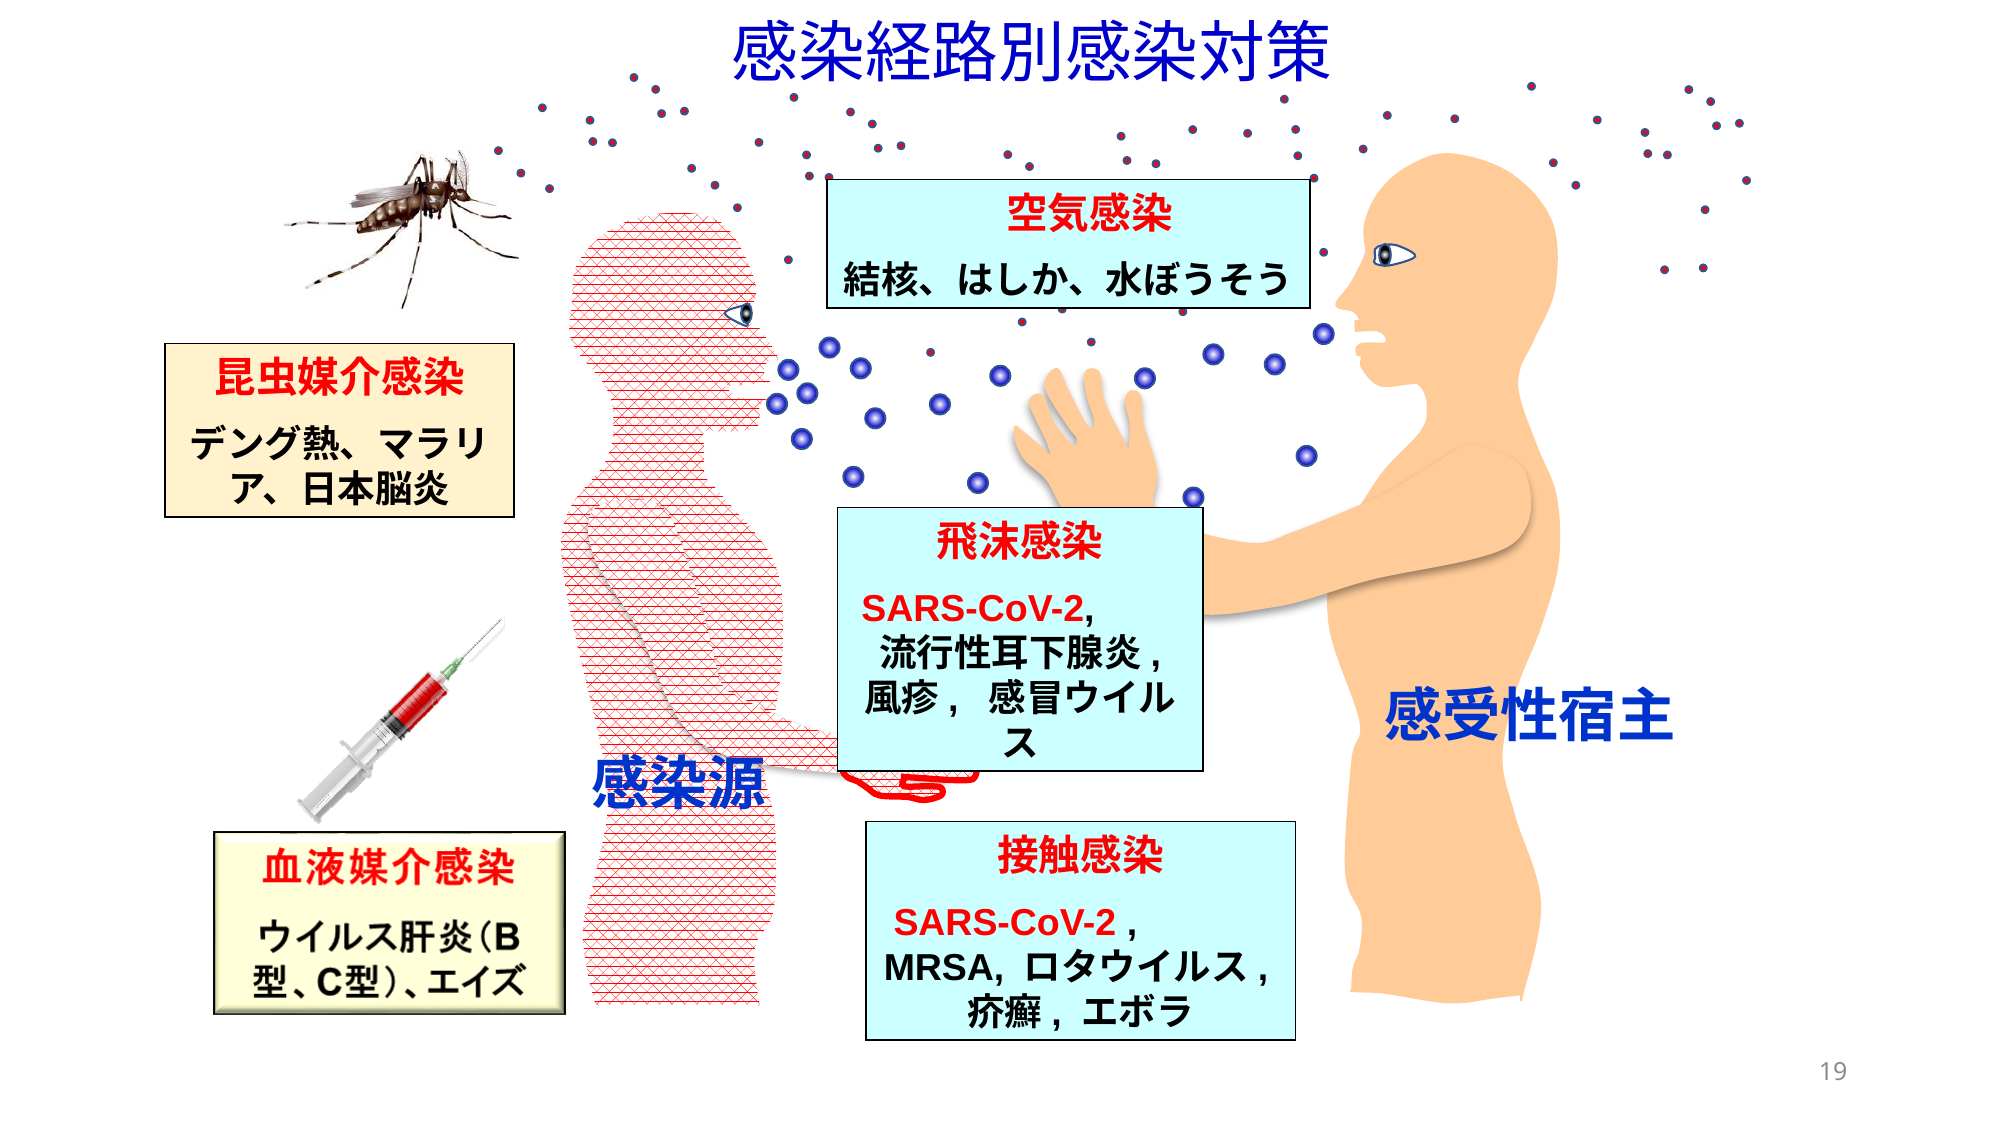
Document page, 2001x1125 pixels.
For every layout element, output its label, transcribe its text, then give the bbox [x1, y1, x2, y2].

text_box [1527, 83, 1536, 91]
text_box [1662, 150, 1672, 160]
text_box [732, 203, 742, 212]
text_box [680, 106, 689, 116]
text_box 接触感染 SARS-CoV-2 , MRSA, ロタウイルス,疥癬, エボラ [865, 821, 1296, 1040]
text_box [1382, 110, 1392, 120]
text_box [537, 103, 547, 113]
text_box [1571, 180, 1581, 190]
text_box [1700, 205, 1710, 215]
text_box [1014, 154, 1560, 1003]
text_box [789, 92, 799, 102]
slide_number 19 [1412, 1042, 1863, 1103]
text_box [802, 150, 812, 160]
text_box 昆虫媒介感染 デング熱、マラリア、日本脳炎 [165, 343, 514, 518]
text_box [519, 168, 526, 178]
text_box [989, 364, 1012, 387]
text_box [1243, 128, 1253, 138]
picture [284, 150, 519, 309]
text_box [754, 137, 764, 147]
title 感染経路別感染対策 [530, 25, 1535, 84]
text_box 飛沫感染 SARS-CoV-2, 流行性耳下腺炎, 風疹, 感冒ウイルス [980, 507, 1014, 771]
text_box [846, 107, 855, 117]
text_box 空気感染 結核、はしか、水ぼうそう [827, 179, 1014, 308]
text_box [804, 171, 814, 181]
text_box [1742, 176, 1751, 185]
text_box [1291, 125, 1301, 134]
text_box [1734, 118, 1744, 128]
text_box [873, 143, 883, 153]
picture [211, 603, 568, 1028]
text_box [1592, 115, 1602, 125]
text_box [588, 137, 598, 146]
text_box [867, 119, 877, 129]
text_box [1188, 125, 1198, 135]
text_box [1643, 149, 1653, 159]
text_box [561, 212, 980, 1006]
text_box [1116, 131, 1126, 141]
text_box [980, 472, 990, 494]
text_box [608, 138, 617, 148]
text_box [1358, 144, 1368, 154]
text_box [1706, 97, 1716, 107]
text_box [1698, 263, 1708, 273]
text_box [1640, 128, 1650, 137]
text_box [824, 172, 834, 182]
text_box [1660, 265, 1670, 275]
text_box [1279, 94, 1289, 104]
text_box [1684, 85, 1694, 95]
text_box [1003, 150, 1013, 160]
text_box [687, 163, 697, 173]
text_box [1712, 121, 1721, 131]
text_box [657, 109, 667, 119]
text_box [545, 184, 555, 194]
text_box [651, 84, 661, 94]
text_box 感受性宿主 [1560, 670, 1702, 756]
text_box [585, 115, 595, 125]
text_box [1450, 114, 1460, 124]
text_box [896, 141, 906, 151]
text_box [710, 180, 720, 190]
